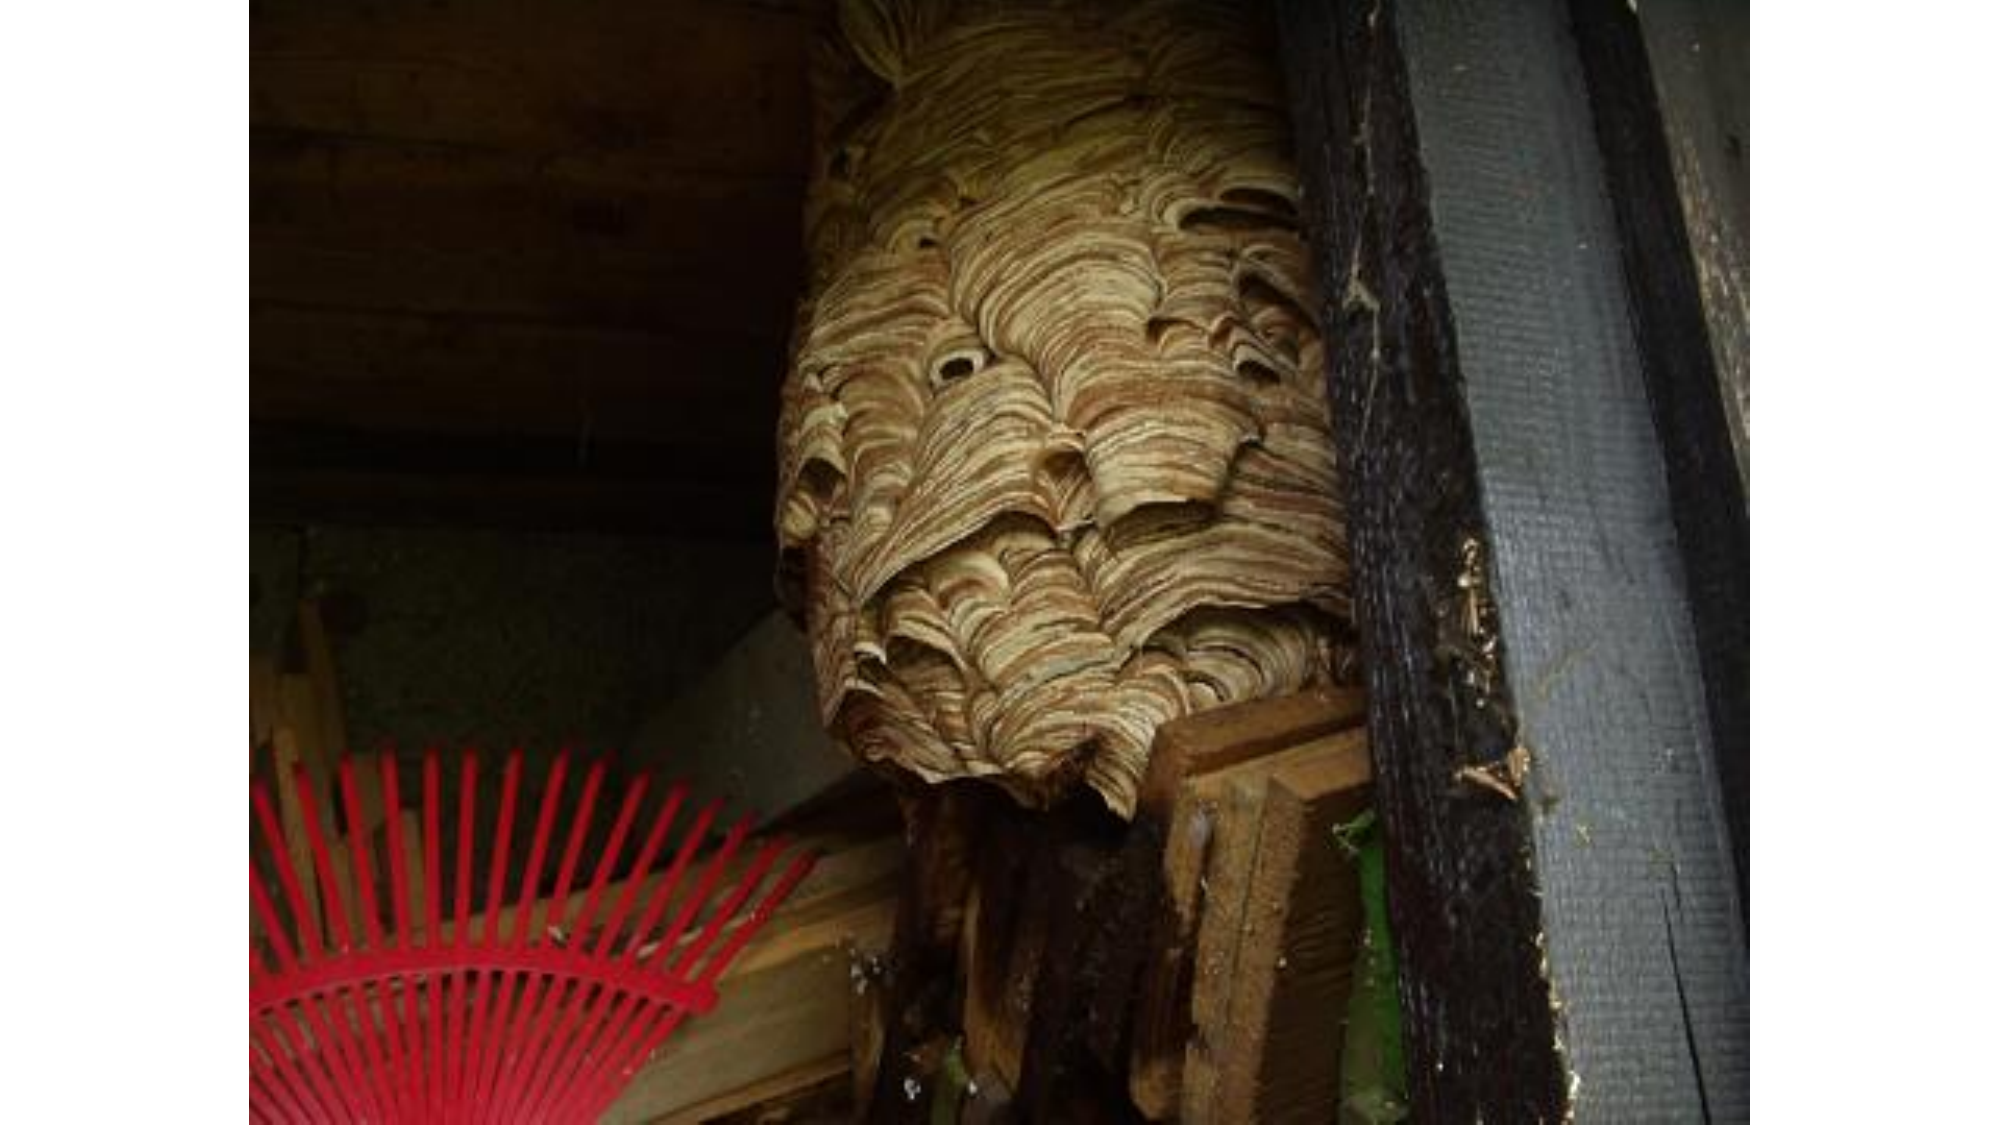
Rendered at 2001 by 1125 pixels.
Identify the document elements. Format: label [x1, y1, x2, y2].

picture [249, 0, 1750, 1125]
